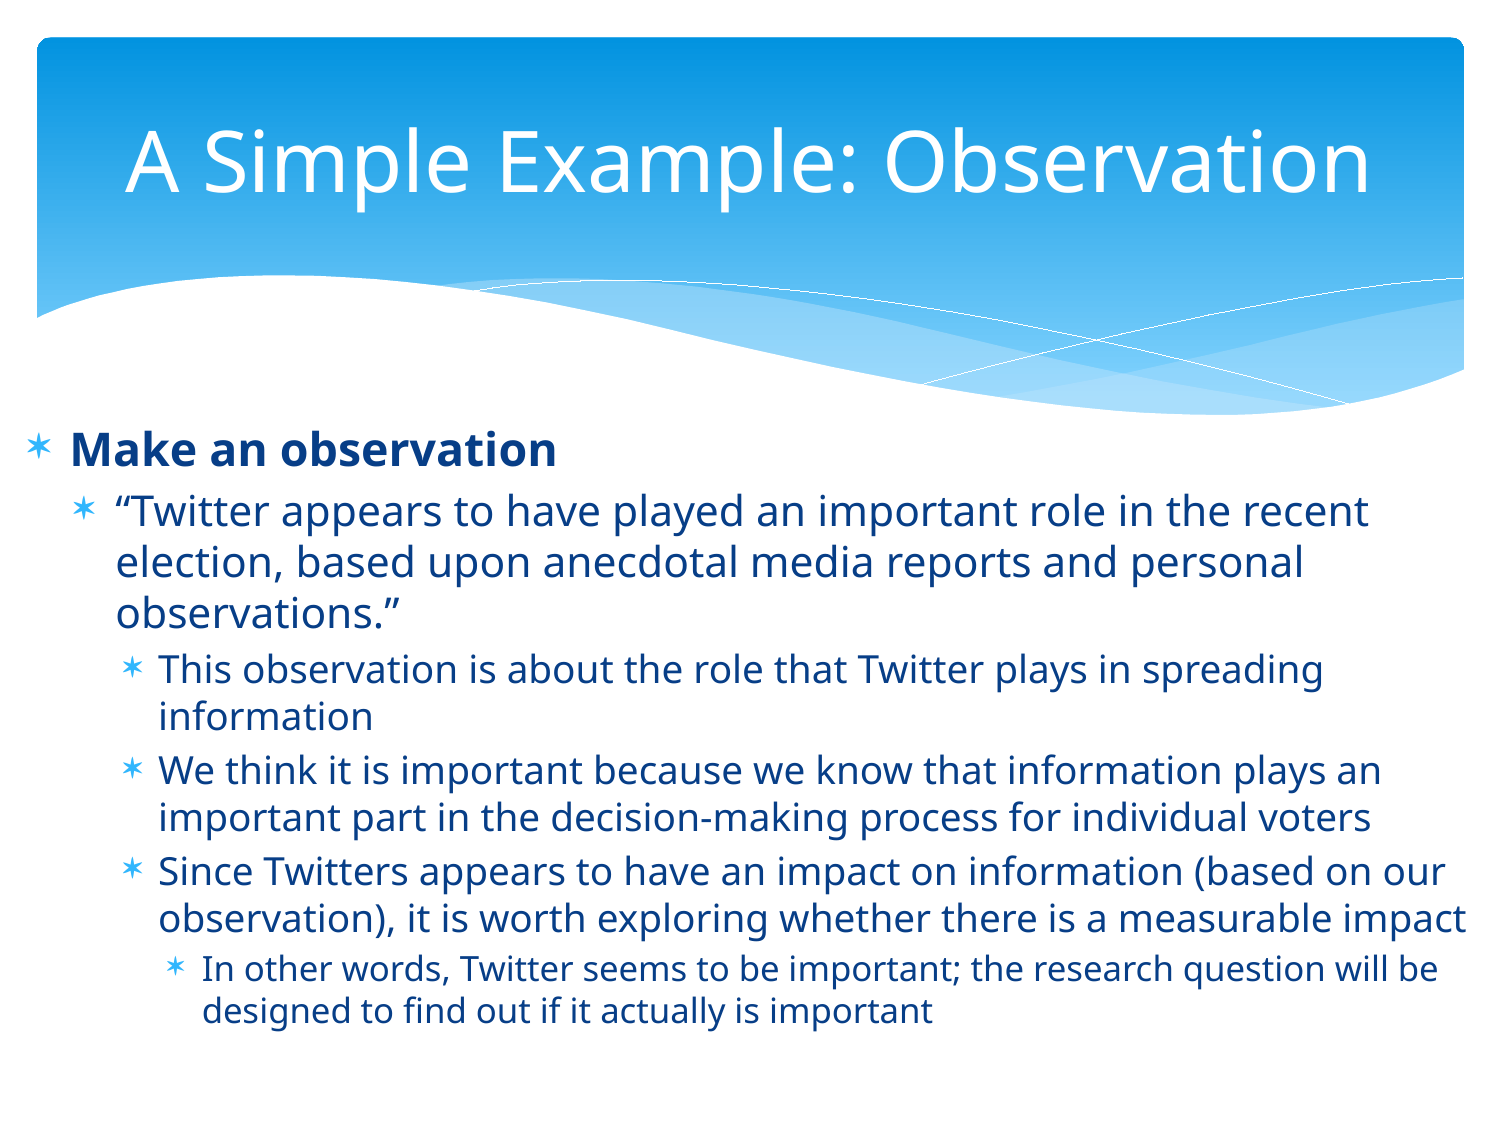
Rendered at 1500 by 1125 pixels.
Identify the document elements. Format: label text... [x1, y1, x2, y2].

list Make an observation “Twitter appears to have played an important role in the recent election, based upon anecdotal media reports and personal observations.” This observation is about the role that Twitter plays in spreading information We think it is important because we know that information plays an important part in the decision-making process for individual voters Since Twitters appears to have an impact on information (based on our observation), it is worth exploring whether there is a measurable impact In other words, Twitter seems to be important; the research question will be designed to find out if it actually is important [12, 412, 1488, 1088]
title A Simple Example: Observation [75, 55, 1425, 261]
